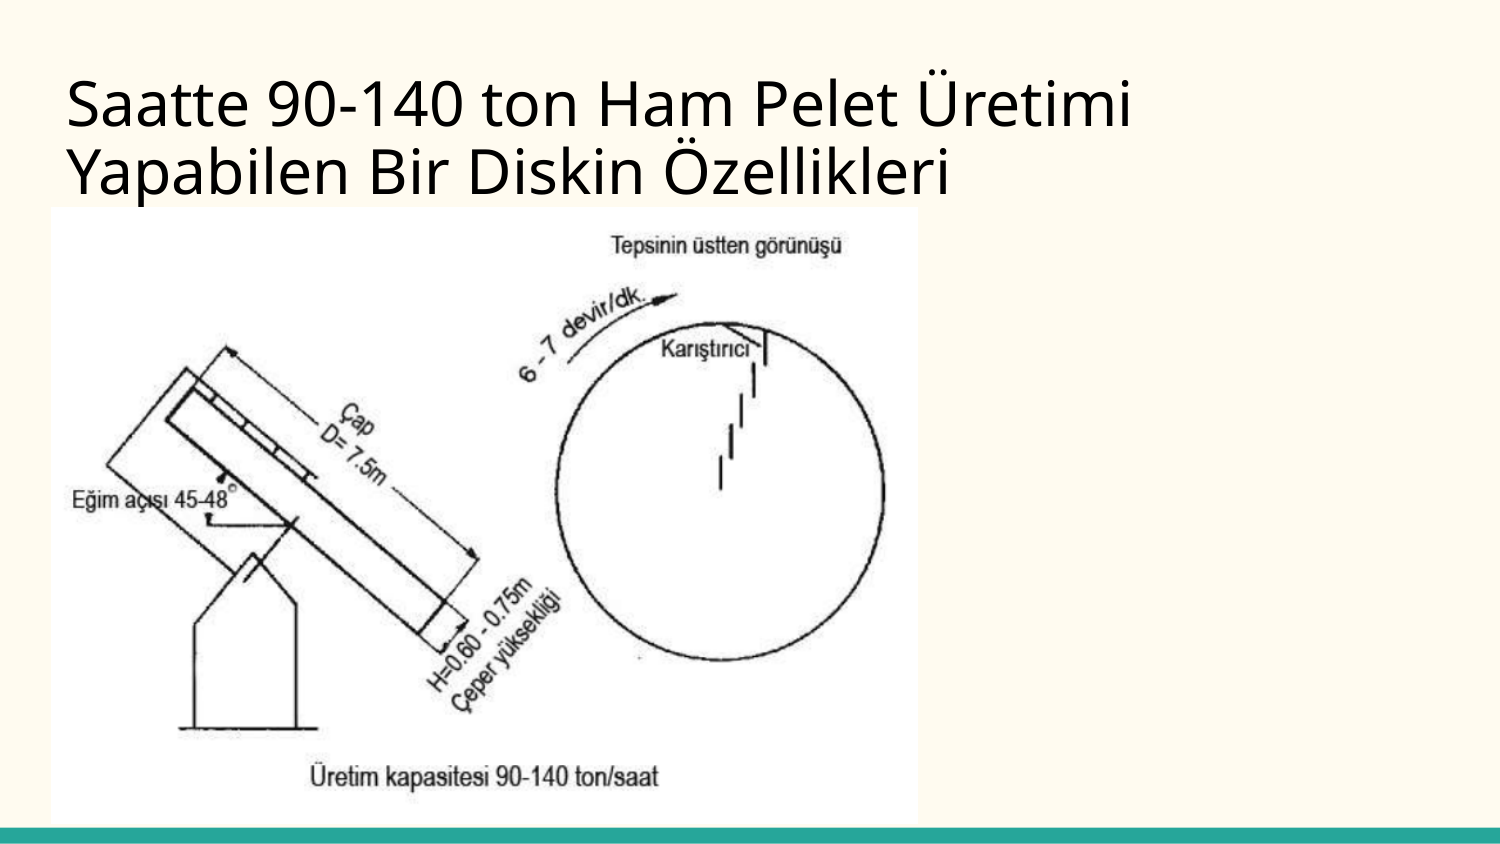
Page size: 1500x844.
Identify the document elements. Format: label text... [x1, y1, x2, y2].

picture [50, 207, 918, 824]
title Saatte 90-140 ton Ham Pelet Üretimi Yapabilen Bir Diskin Özellikleri [50, 72, 1450, 209]
